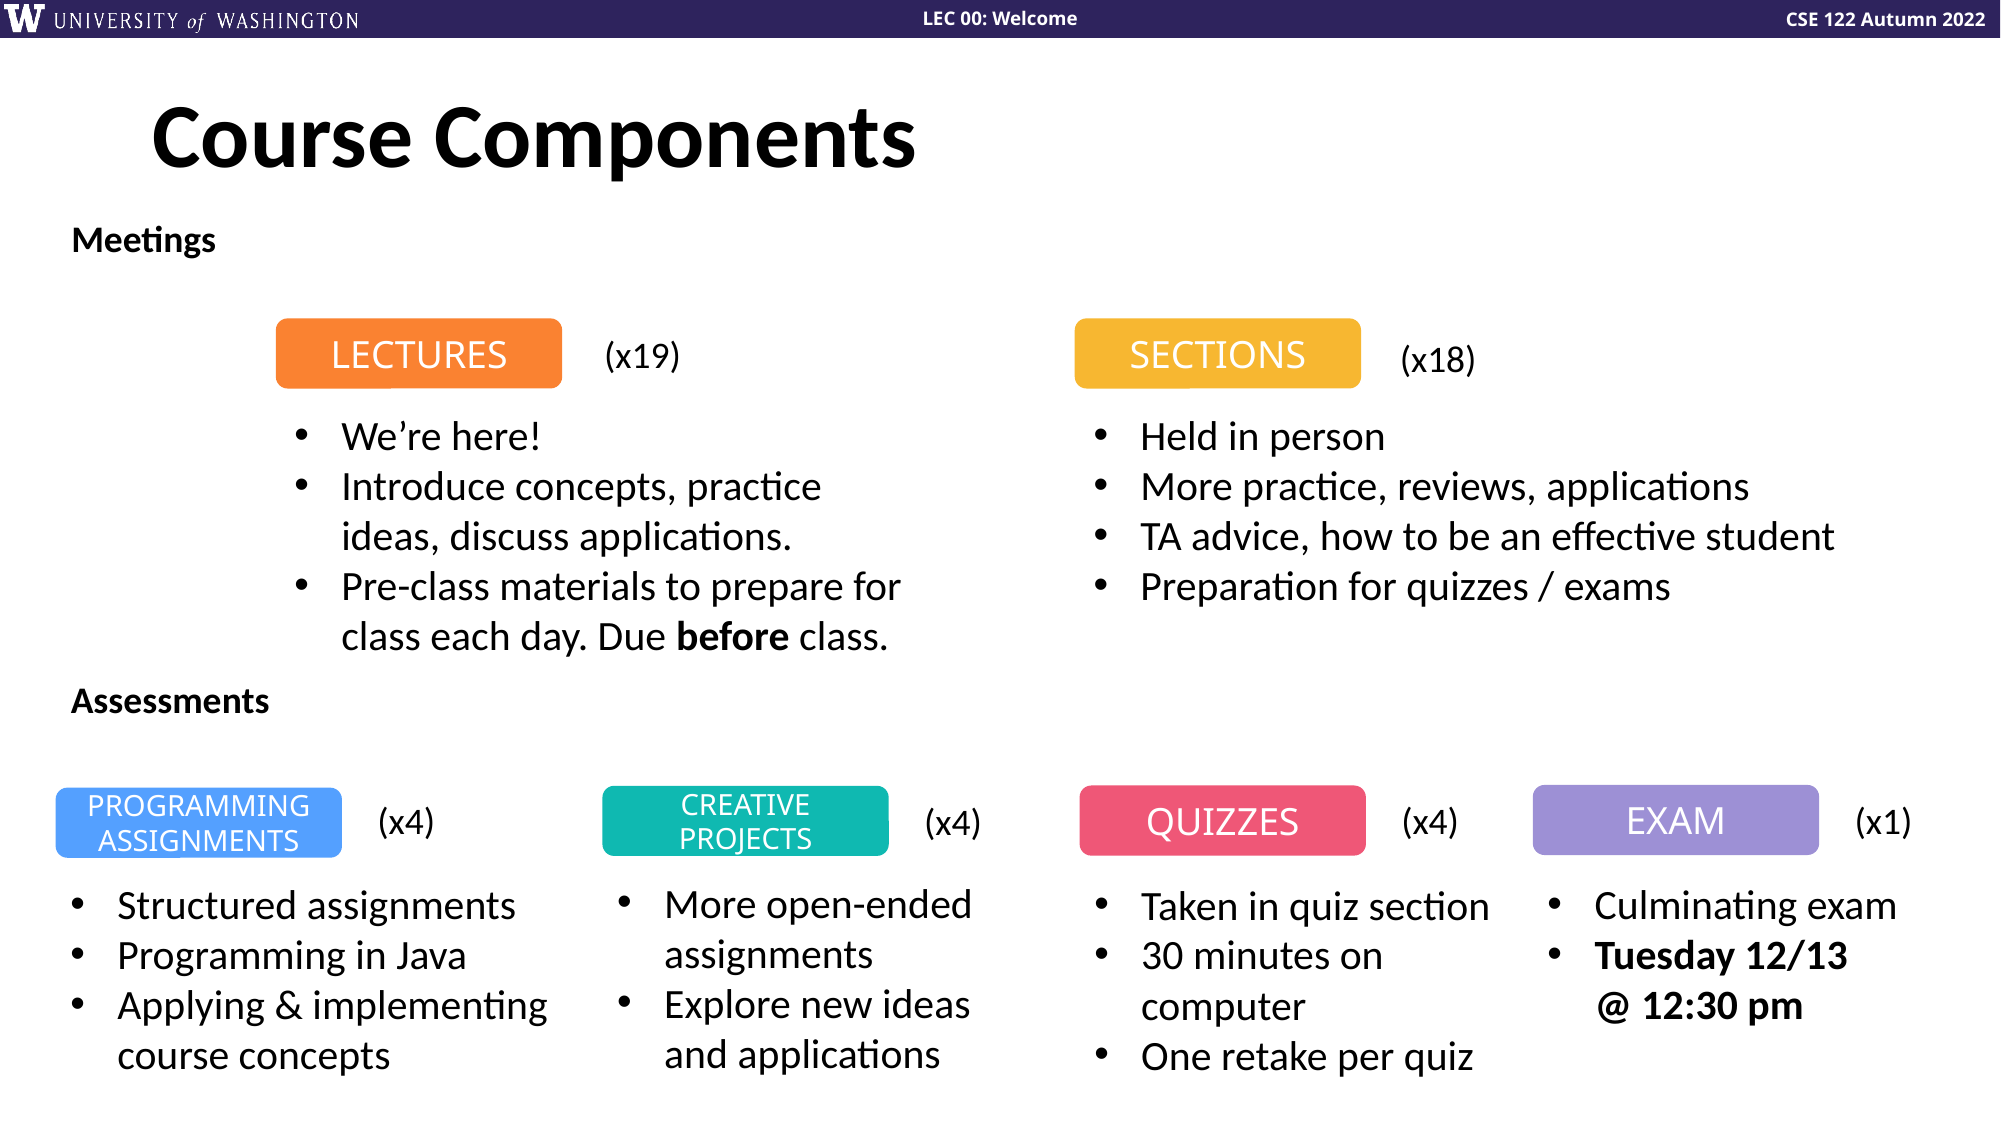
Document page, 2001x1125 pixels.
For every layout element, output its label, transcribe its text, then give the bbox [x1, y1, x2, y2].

text_box LECTURES [274, 317, 564, 390]
text_box QUIZZES [1078, 784, 1367, 857]
text_box Held in person More practice, reviews, applications TA advice, how to be an effective student Preparation for quizzes / exams [1078, 401, 1851, 617]
picture [4, 4, 358, 33]
text_box (x19) [589, 323, 696, 383]
text_box PROGRAMMING ASSIGNMENTS [54, 786, 344, 859]
text_box We’re here! Introduce concepts, practice ideas, discuss applications. Pre-class materials to prepare for class each day. Due before class. [279, 401, 927, 667]
text_box Taken in quiz section 30 minutes on computer One retake per quiz [1079, 870, 1533, 1086]
text_box (x4) [909, 790, 997, 851]
text_box (x4) [362, 790, 451, 850]
text_box SECTIONS [1073, 317, 1363, 390]
text_box More open-ended assignments Explore new ideas and applications [602, 869, 1056, 1125]
text_box Meetings [56, 207, 232, 268]
text_box (x1) [1839, 789, 1928, 850]
title Course Components [137, 74, 1863, 200]
text_box EXAM [1531, 783, 1821, 857]
text_box Culminating exam Tuesday 12/13 @ 12:30 pm [1532, 870, 1987, 1036]
text_box CREATIVE PROJECTS [601, 784, 890, 857]
text_box Assessments [56, 668, 285, 729]
text_box Structured assignments Programming in Java Applying & implementing course concepts [55, 870, 579, 1125]
text_box (x4) [1386, 790, 1475, 850]
text_box (x18) [1385, 327, 1492, 388]
